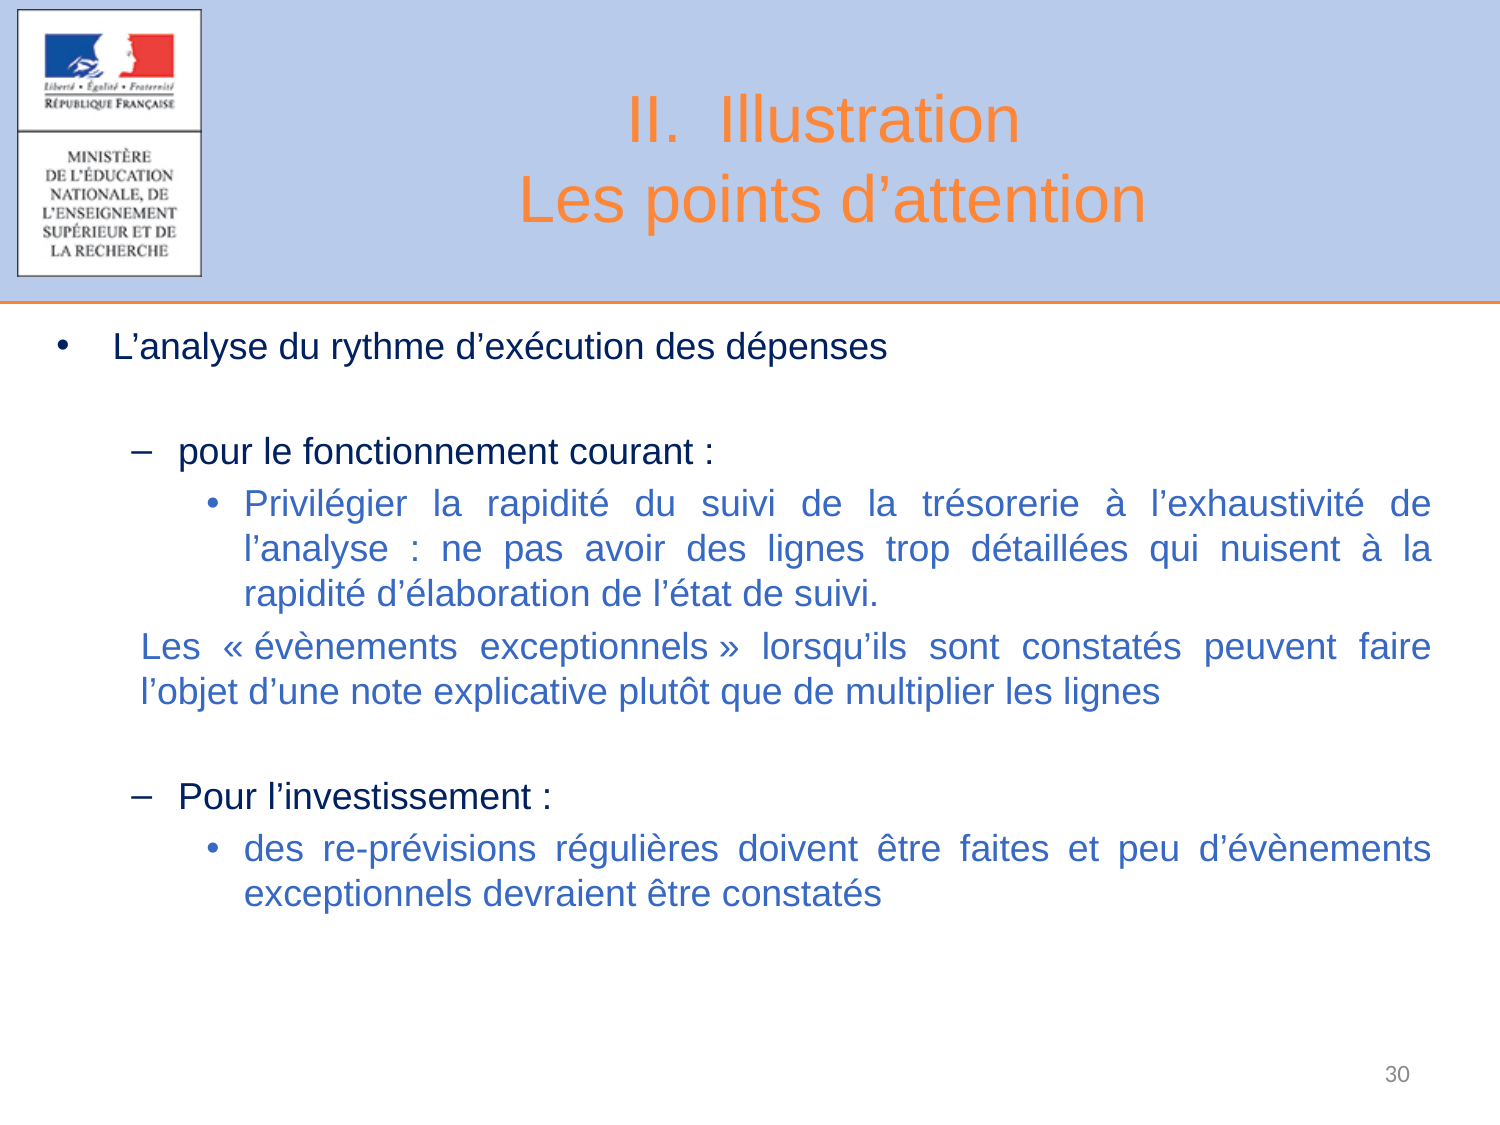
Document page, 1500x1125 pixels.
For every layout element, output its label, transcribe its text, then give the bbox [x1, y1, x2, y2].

picture [17, 9, 202, 277]
list L’analyse du rythme d’exécution des dépenses pour le fonctionnement courant : Privilégier la rapidité du suivi de la trésorerie à l’exhaustivité de l’analyse : ne pas avoir des lignes trop détaillées qui nuisent à la rapidité d’élaboration de l’état de suivi. Les « évènements exceptionnels » lorsqu’ils sont constatés peuvent faire l’objet d’une note explicative plutôt que de multiplier les lignes Pour l’investissement : des re-prévisions régulières doivent être faites et peu d’évènements exceptionnels devraient être constatés [41, 314, 1447, 1071]
slide_number 30 [1074, 1042, 1425, 1103]
text_box II. Illustration Les points d’attention [242, 45, 1425, 268]
